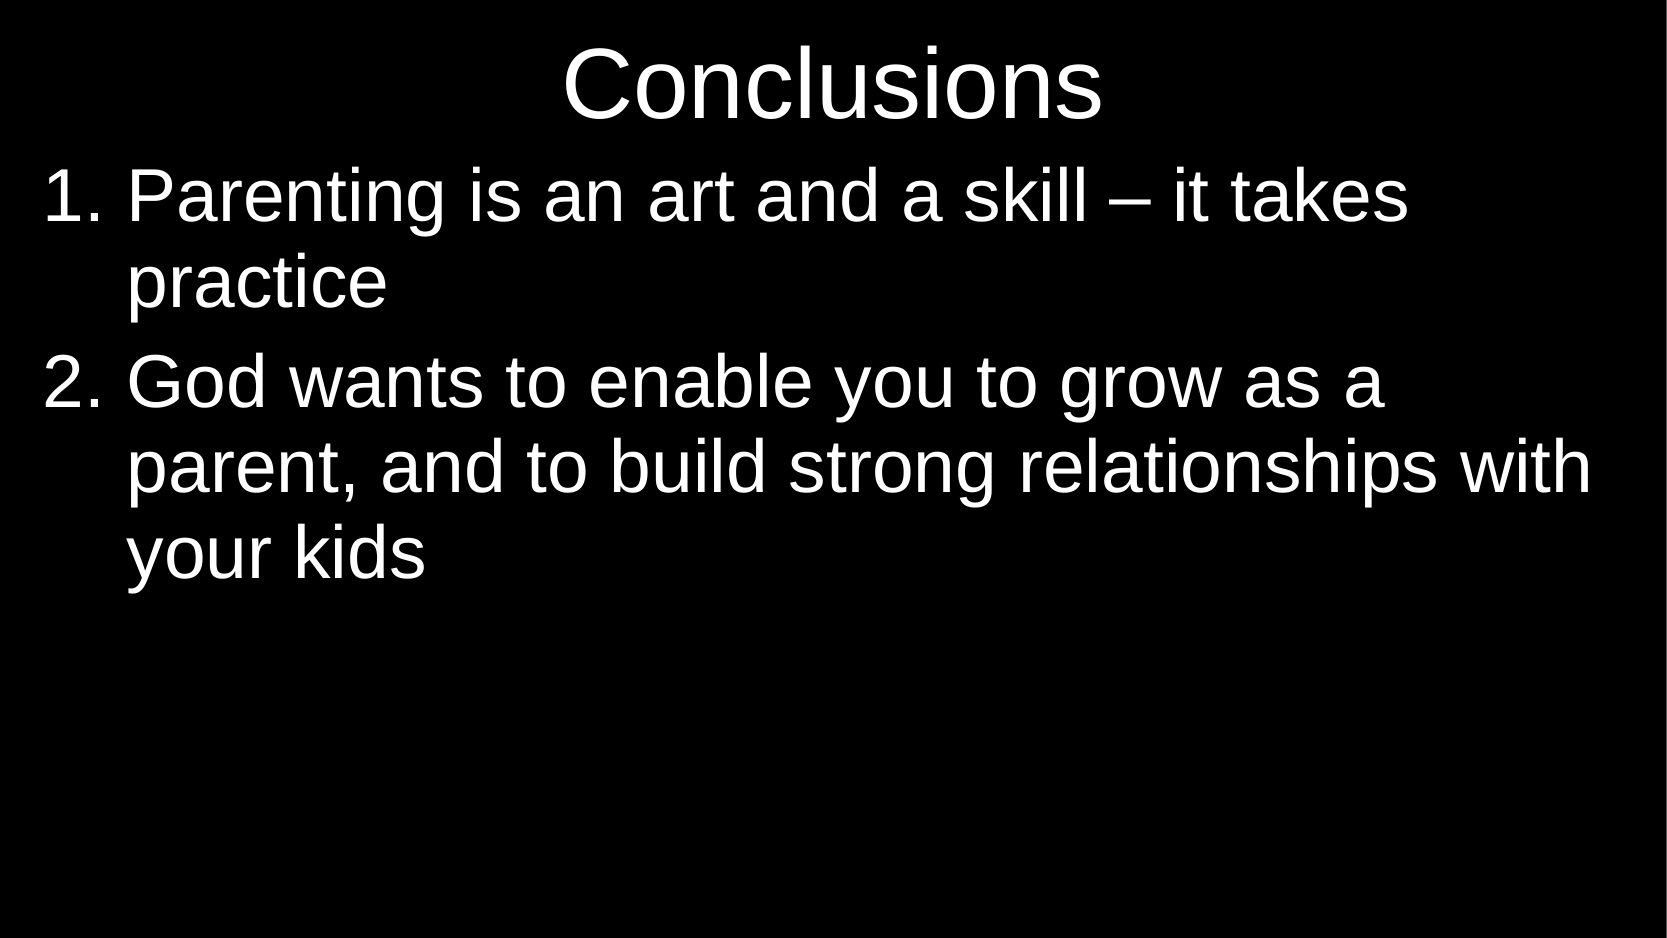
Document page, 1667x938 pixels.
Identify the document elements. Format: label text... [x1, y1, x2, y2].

title Conclusions [27, 20, 1640, 136]
list Parenting is an art and a skill – it takes practice God wants to enable you to grow as a parent, and to build strong relationships with your kids [27, 145, 1640, 907]
